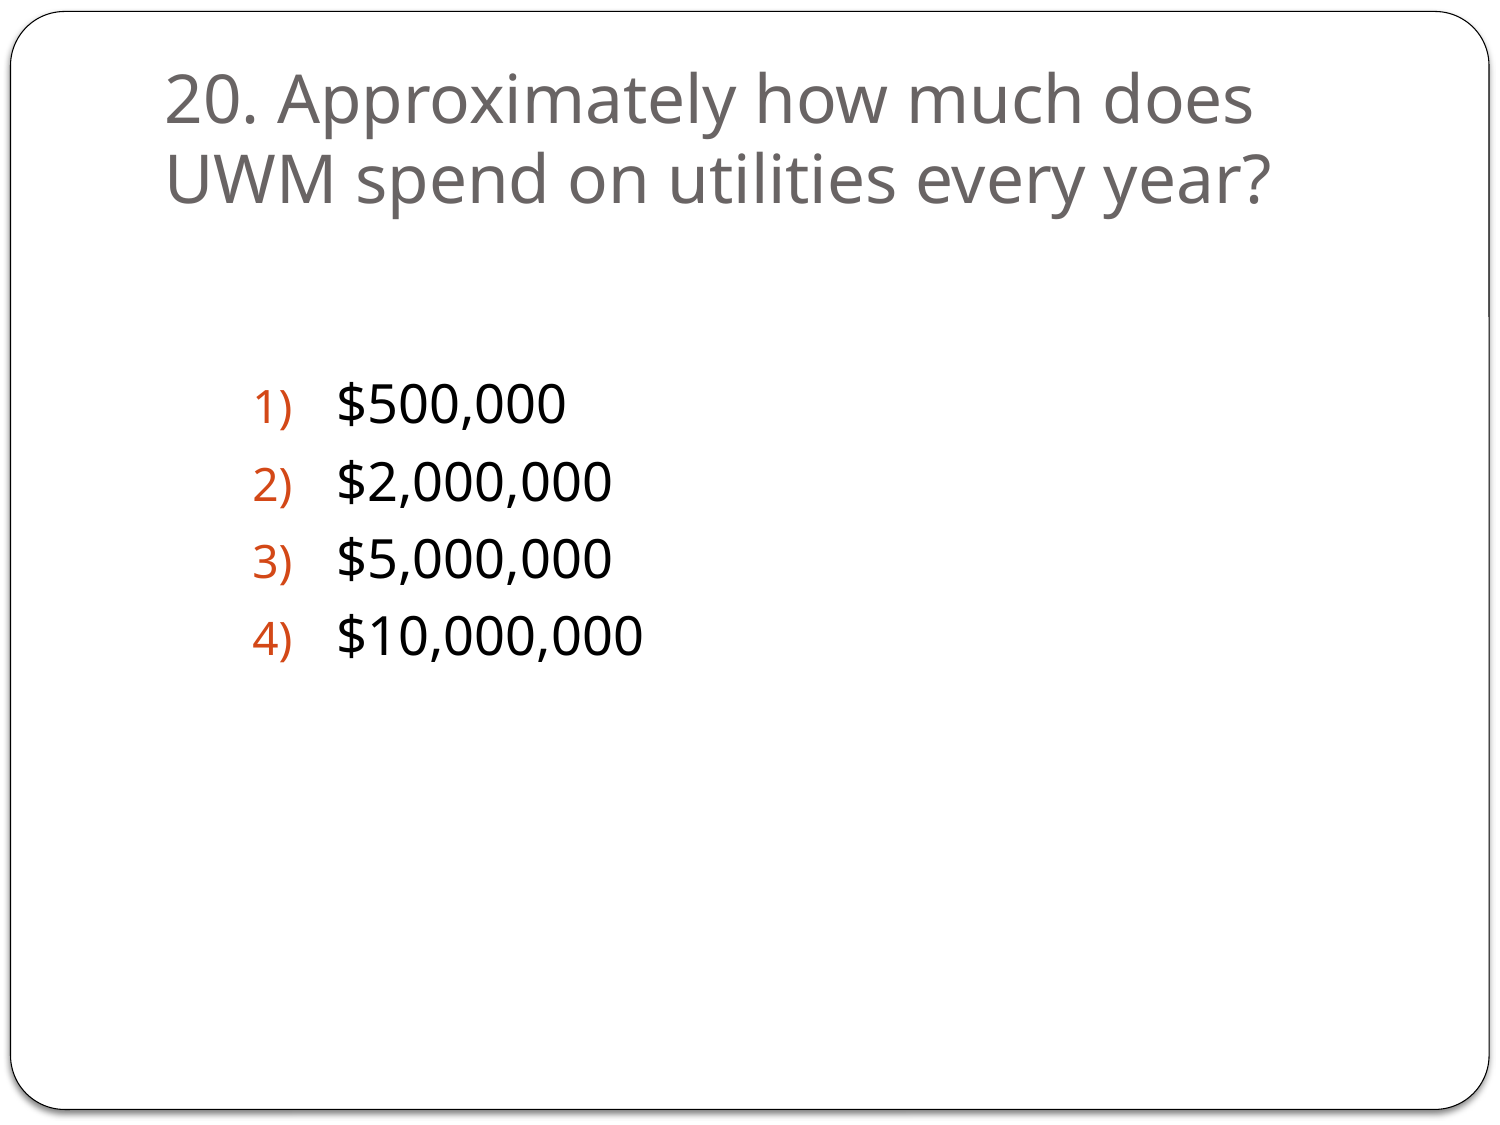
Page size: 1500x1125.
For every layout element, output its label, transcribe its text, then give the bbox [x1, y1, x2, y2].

title 20. Approximately how much does UWM spend on utilities every year? [150, 45, 1425, 233]
list $500,000 $2,000,000 $5,000,000 $10,000,000 [237, 362, 713, 700]
